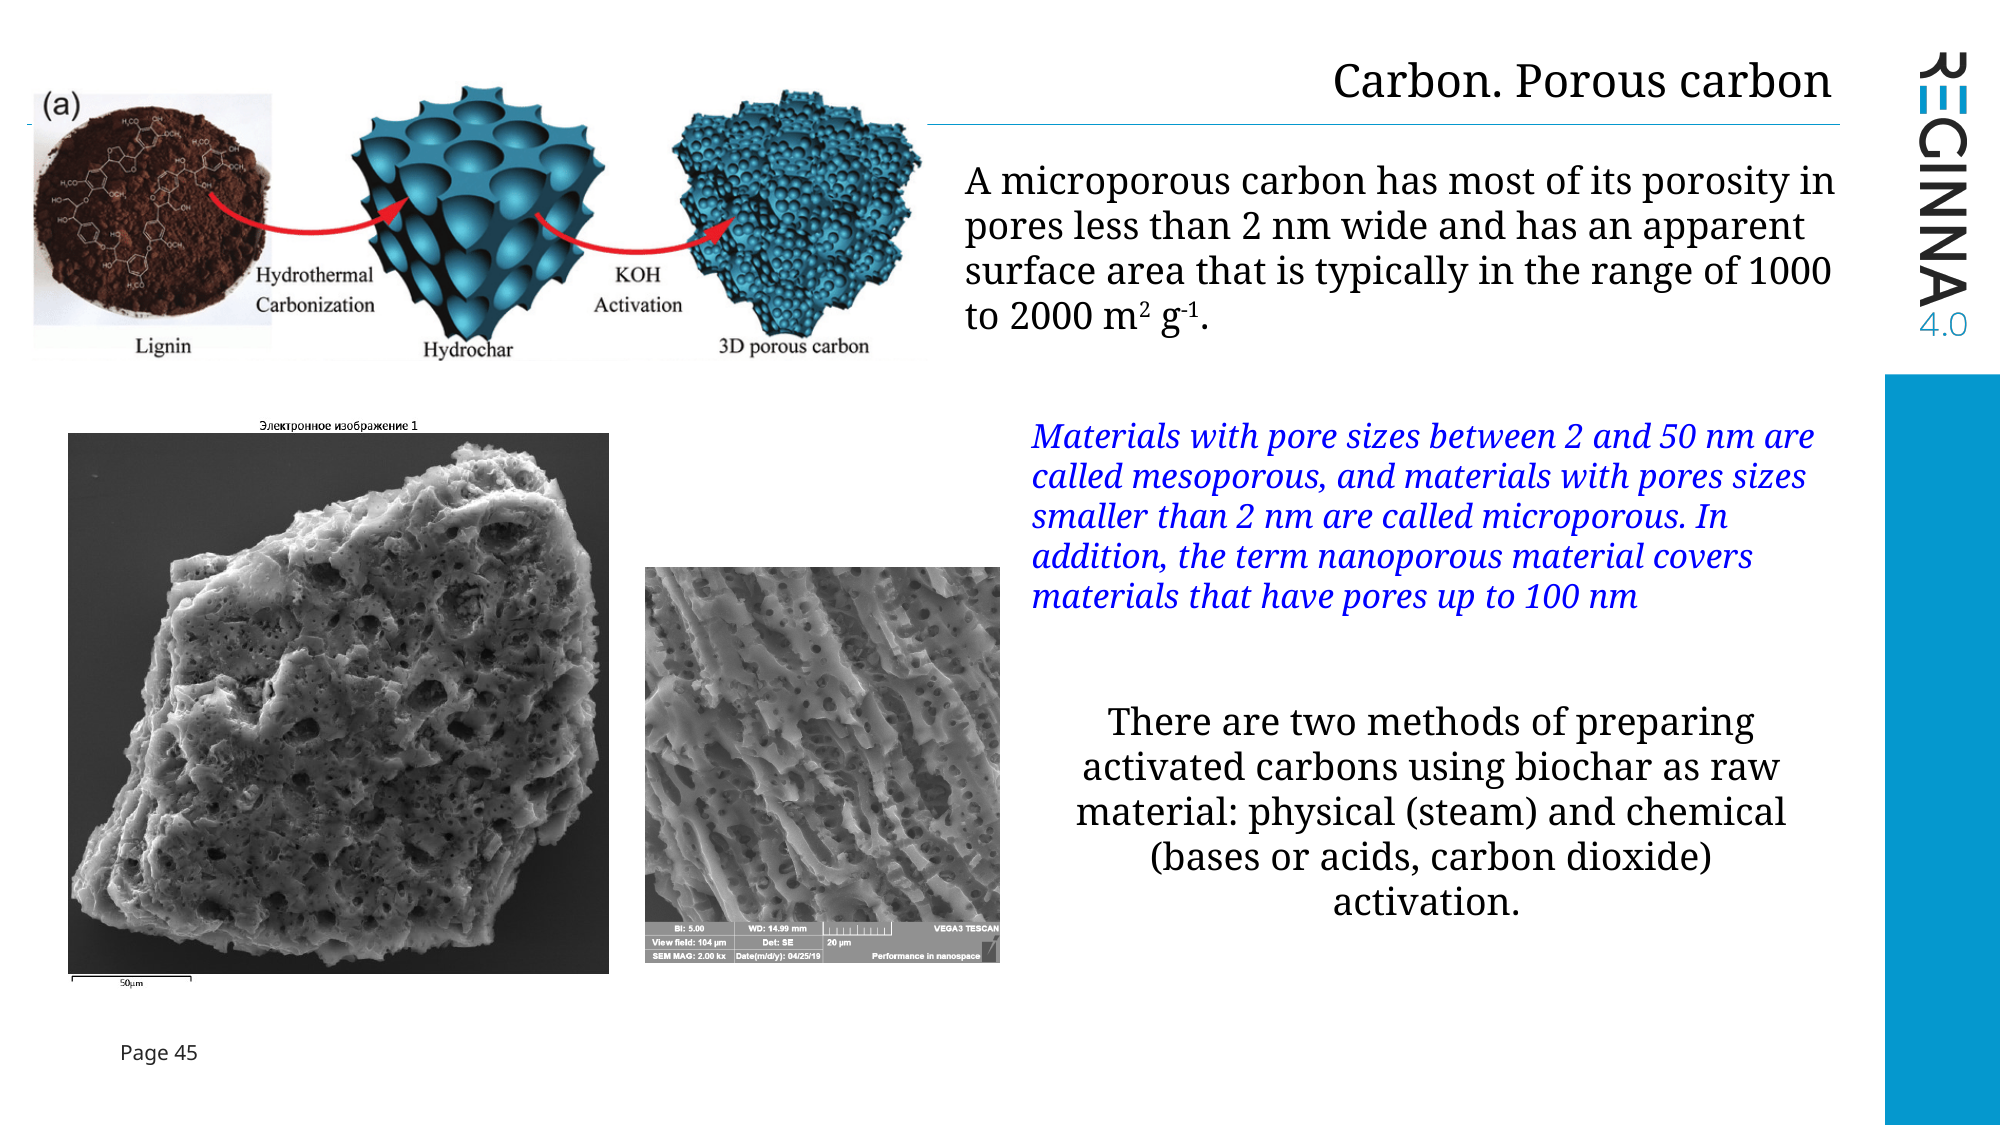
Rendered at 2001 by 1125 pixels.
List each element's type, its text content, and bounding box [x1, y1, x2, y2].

text_box There are two methods of preparing activated carbons using biochar as raw material: physical (steam) and chemical (bases or acids, carbon dioxide) activation. [1043, 690, 1819, 931]
picture [1920, 331, 1932, 335]
picture [1920, 53, 1967, 335]
text_box Materials with pore sizes between 2 and 50 nm are called mesoporous, and materials with pores sizes smaller than 2 nm are called microporous. In addition, the term nanoporous material covers materials that have pores up to 100 nm [1016, 408, 1871, 623]
text_box Carbon. Porous carbon [1317, 44, 1848, 115]
picture [645, 567, 1000, 963]
picture [68, 417, 609, 989]
picture [1924, 318, 1932, 328]
picture [31, 81, 928, 361]
text_box A microporous carbon has most of its porosity in pores less than 2 nm wide and has an apparent surface area that is typically in the range of 1000 to 2000 m2 g-1. [950, 149, 1871, 344]
